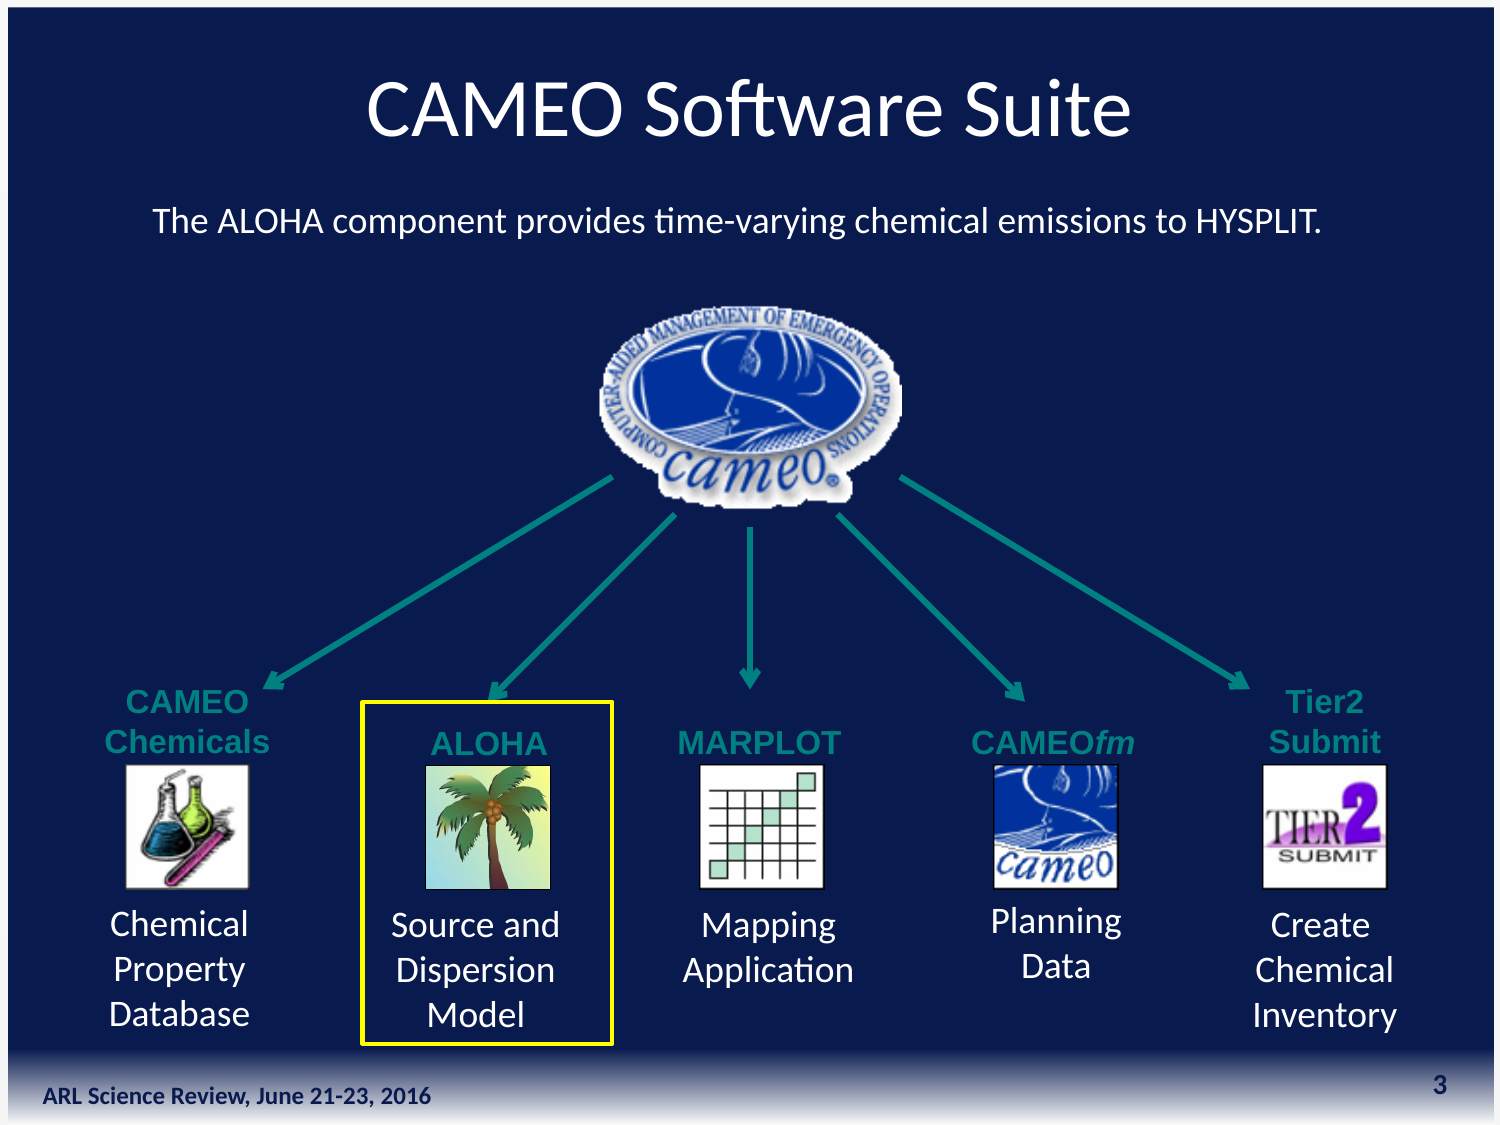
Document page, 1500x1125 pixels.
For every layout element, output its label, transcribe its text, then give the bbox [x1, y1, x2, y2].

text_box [837, 513, 1026, 702]
title CAMEO Software Suite [75, 9, 1425, 197]
text_box Planning Data [956, 896, 1157, 994]
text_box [262, 476, 613, 690]
text_box [360, 700, 614, 1046]
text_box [1249, 672, 1401, 890]
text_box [662, 713, 863, 890]
text_box Mapping Application [662, 892, 875, 998]
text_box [899, 476, 1251, 690]
text_box The ALOHA component provides time-varying chemical emissions to HYSPLIT. [137, 189, 1388, 249]
text_box Create Chemical Inventory [1224, 892, 1425, 1043]
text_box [487, 513, 676, 702]
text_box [405, 714, 569, 890]
footer ARL Science Review, June 21-23, 2016 [0, 1065, 475, 1125]
text_box Chemical Property Database [79, 898, 280, 1041]
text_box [62, 672, 313, 890]
picture [598, 299, 902, 515]
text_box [956, 713, 1157, 890]
slide_number 3 [1112, 1052, 1463, 1113]
